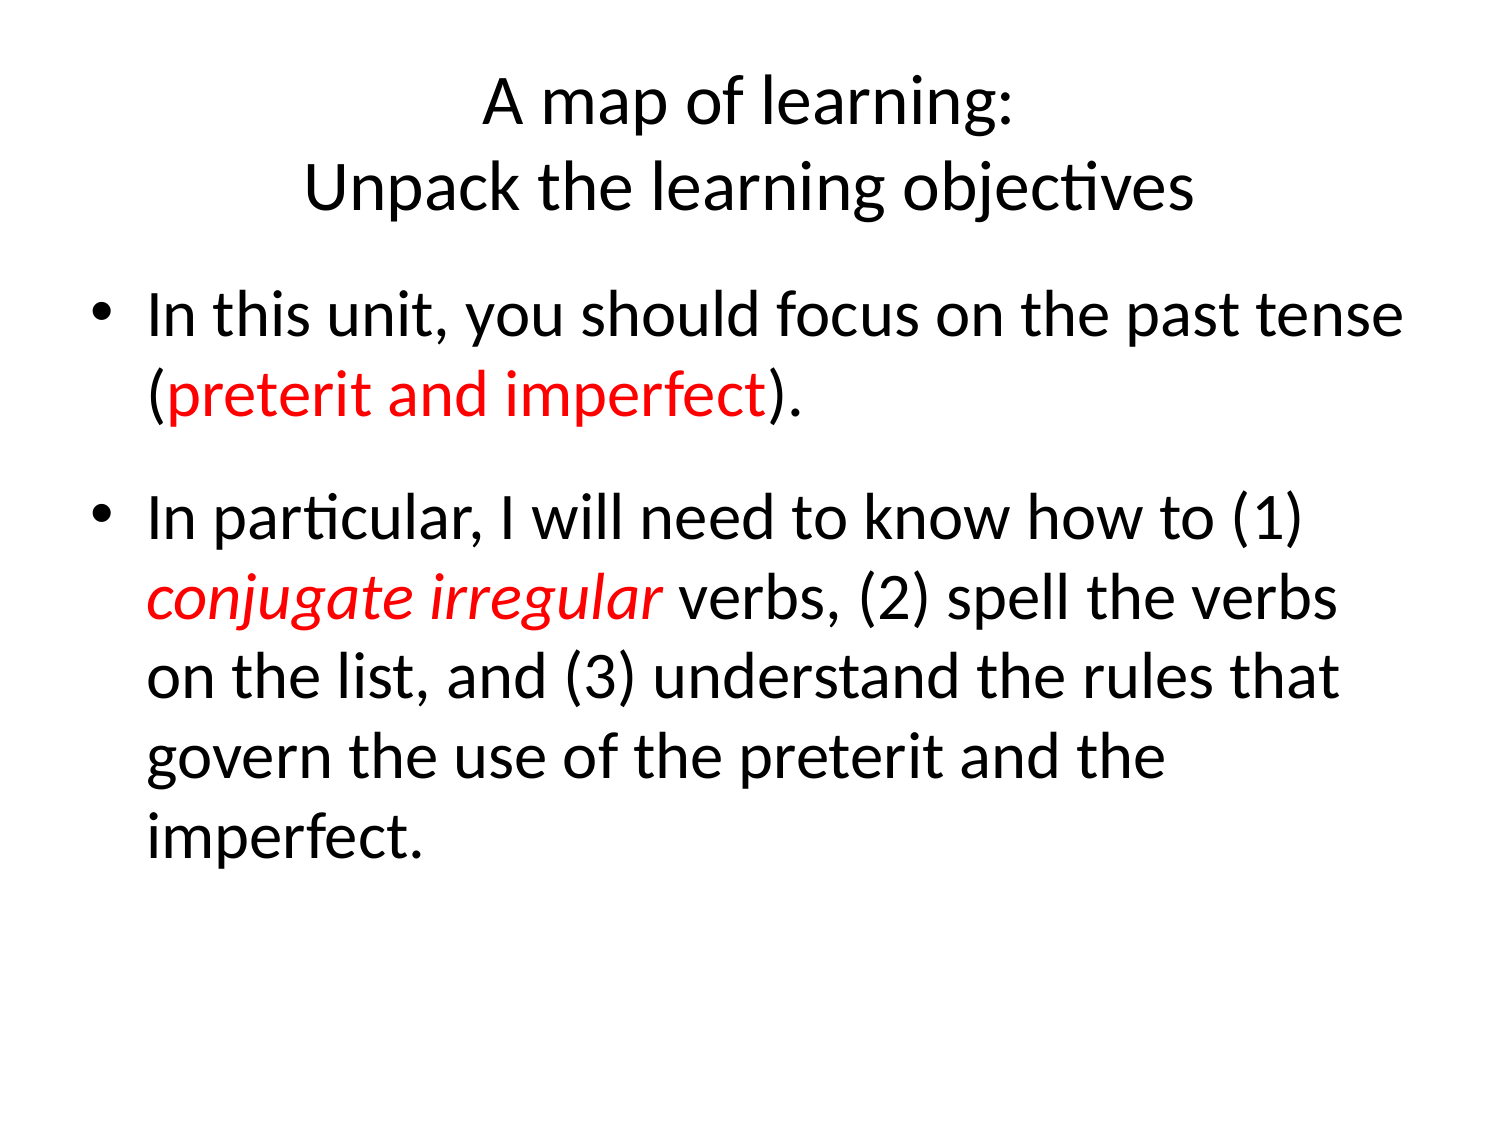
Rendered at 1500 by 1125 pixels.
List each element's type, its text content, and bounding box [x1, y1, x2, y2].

title A map of learning: Unpack the learning objectives [75, 45, 1425, 233]
list In this unit, you should focus on the past tense (preterit and imperfect). In particular, I will need to know how to (1) conjugate irregular verbs, (2) spell the verbs on the list, and (3) understand the rules that govern the use of the preterit and the imperfect. [75, 262, 1425, 1005]
